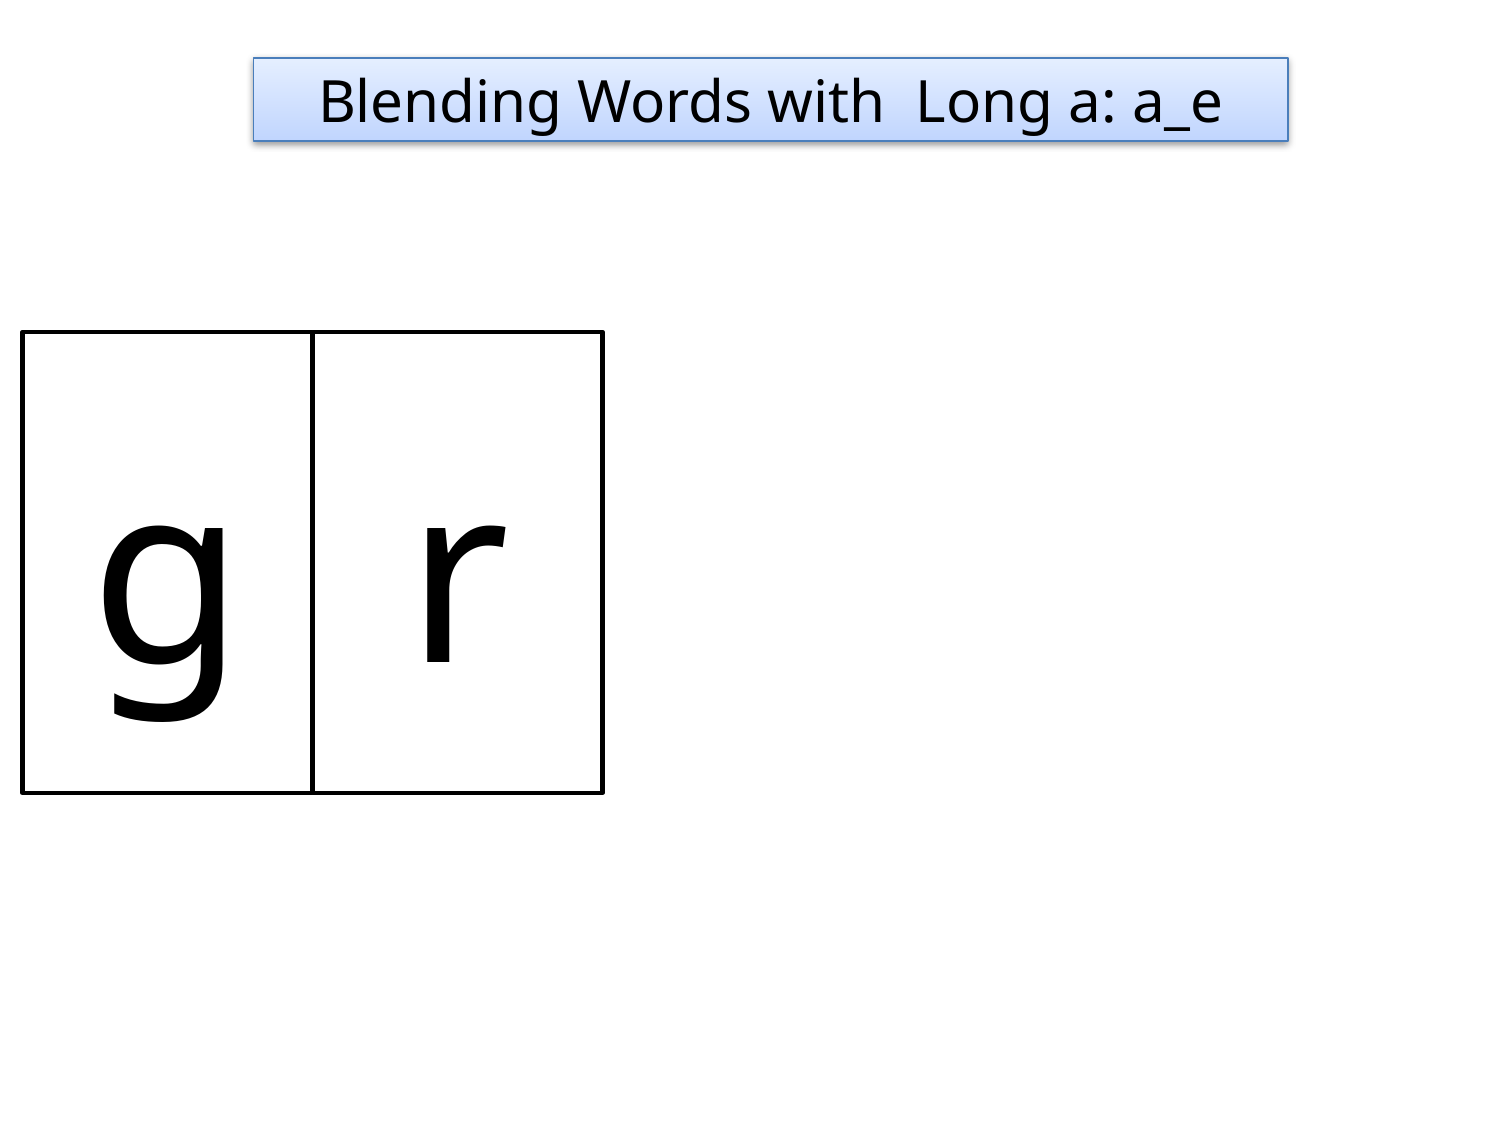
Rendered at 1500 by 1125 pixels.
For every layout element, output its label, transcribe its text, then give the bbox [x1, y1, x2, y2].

text_box Blending Words with Long a: a_e [253, 57, 1289, 142]
text_box r [311, 330, 605, 795]
text_box g [20, 330, 311, 795]
